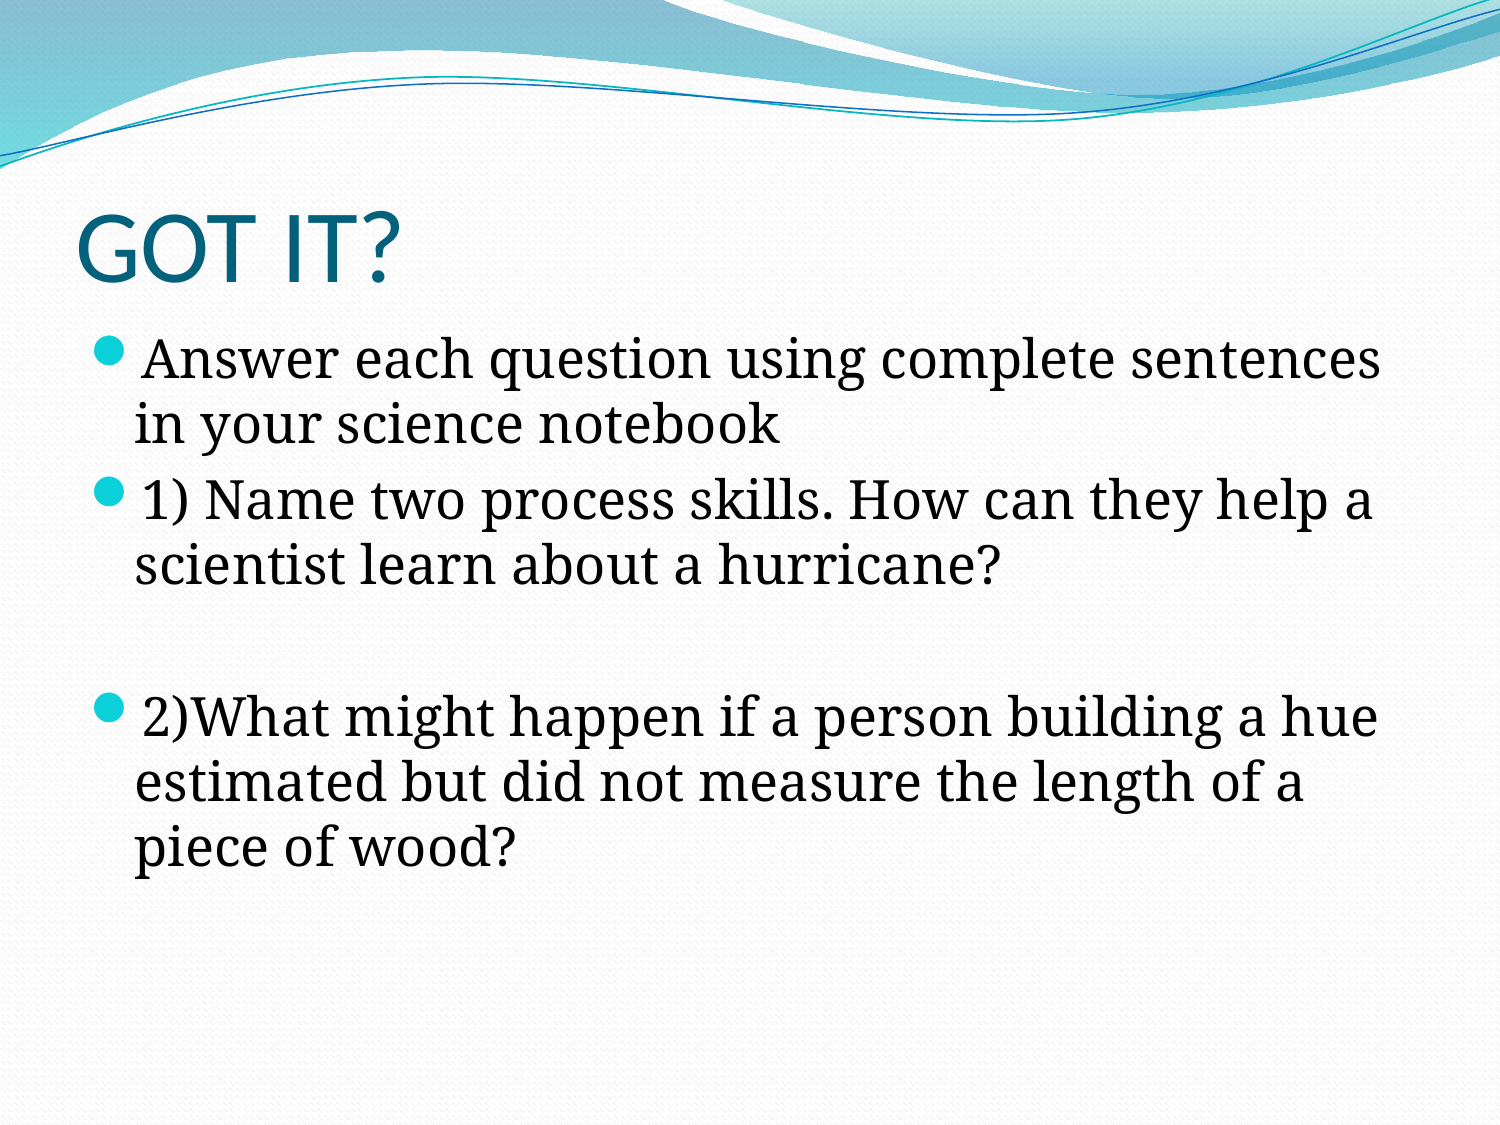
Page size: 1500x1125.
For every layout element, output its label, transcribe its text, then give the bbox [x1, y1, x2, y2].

list Answer each question using complete sentences in your science notebook 1) Name two process skills. How can they help a scientist learn about a hurricane? 2)What might happen if a person building a hue estimated but did not measure the length of a piece of wood? [75, 317, 1425, 1038]
title GOT IT? [75, 115, 1425, 303]
